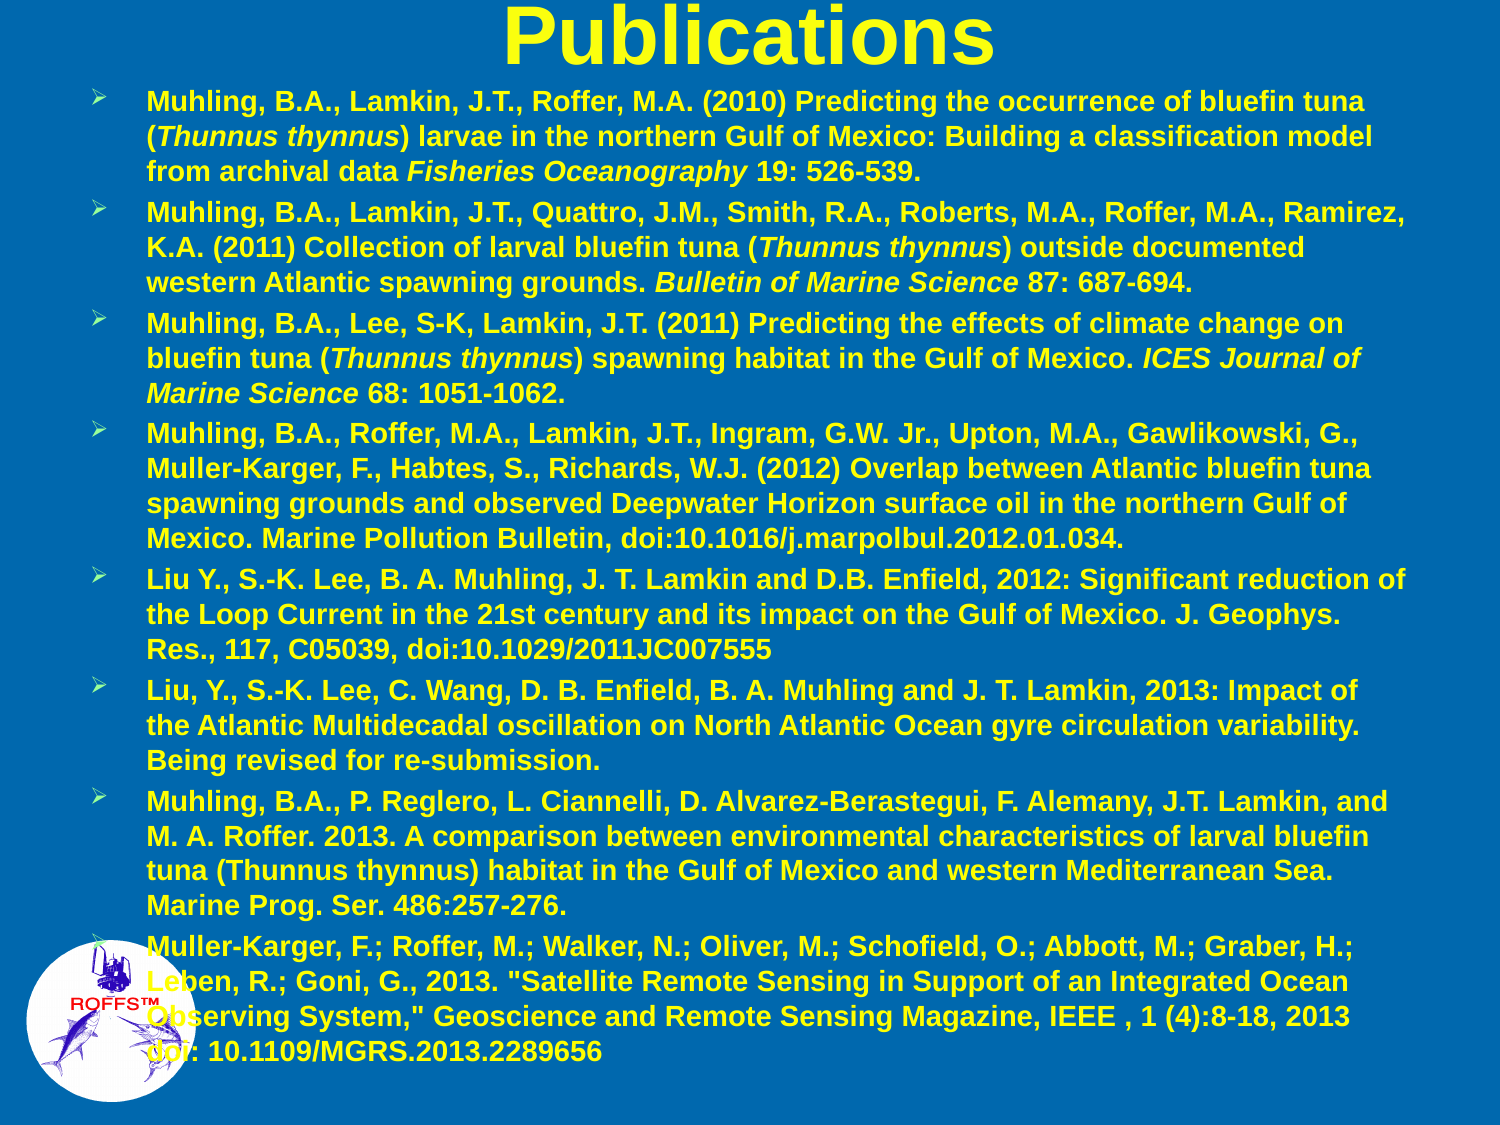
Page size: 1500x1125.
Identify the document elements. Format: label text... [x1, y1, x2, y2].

title Publications [74, 0, 1426, 74]
list Muhling, B.A., Lamkin, J.T., Roffer, M.A. (2010) Predicting the occurrence of bluefin tuna (Thunnus thynnus) larvae in the northern Gulf of Mexico: Building a classification model from archival data Fisheries Oceanography 19: 526-539. Muhling, B.A., Lamkin, J.T., Quattro, J.M., Smith, R.A., Roberts, M.A., Roffer, M.A., Ramirez, K.A. (2011) Collection of larval bluefin tuna (Thunnus thynnus) outside documented western Atlantic spawning grounds. Bulletin of Marine Science 87: 687-694. Muhling, B.A., Lee, S-K, Lamkin, J.T. (2011) Predicting the effects of climate change on bluefin tuna (Thunnus thynnus) spawning habitat in the Gulf of Mexico. ICES Journal of Marine Science 68: 1051-1062. Muhling, B.A., Roffer, M.A., Lamkin, J.T., Ingram, G.W. Jr., Upton, M.A., Gawlikowski, G., Muller-Karger, F., Habtes, S., Richards, W.J. (2012) Overlap between Atlantic blueﬁn tuna spawning grounds and observed Deepwater Horizon surface oil in the northern Gulf of Mexico. Marine Pollution Bulletin, doi:10.1016/j.marpolbul.2012.01.034. Liu Y., S.-K. Lee, B. A. Muhling, J. T. Lamkin and D.B. Enfield, 2012: Significant reduction of the Loop Current in the 21st century and its impact on the Gulf of Mexico. J. Geophys. Res., 117, C05039, doi:10.1029/2011JC007555 Liu, Y., S.-K. Lee, C. Wang, D. B. Enfield, B. A. Muhling and J. T. Lamkin, 2013: Impact of the Atlantic Multidecadal oscillation on North Atlantic Ocean gyre circulation variability. Being revised for re-submission. Muhling, B.A., P. Reglero, L. Ciannelli, D. Alvarez-Berastegui, F. Alemany, J.T. Lamkin, and M. A. Roffer. 2013. A comparison between environmental characteristics of larval bluefin tuna (Thunnus thynnus) habitat in the Gulf of Mexico and western Mediterranean Sea. Marine Prog. Ser. 486:257-276. Muller-Karger, F.; Roffer, M.; Walker, N.; Oliver, M.; Schofield, O.; Abbott, M.; Graber, H.; Leben, R.; Goni, G., 2013. "Satellite Remote Sensing in Support of an Integrated Ocean Observing System," Geoscience and Remote Sensing Magazine, IEEE , 1 (4):8-18, 2013 doi: 10.1109/MGRS.2013.2289656 [74, 74, 1426, 819]
picture [24, 937, 200, 1104]
